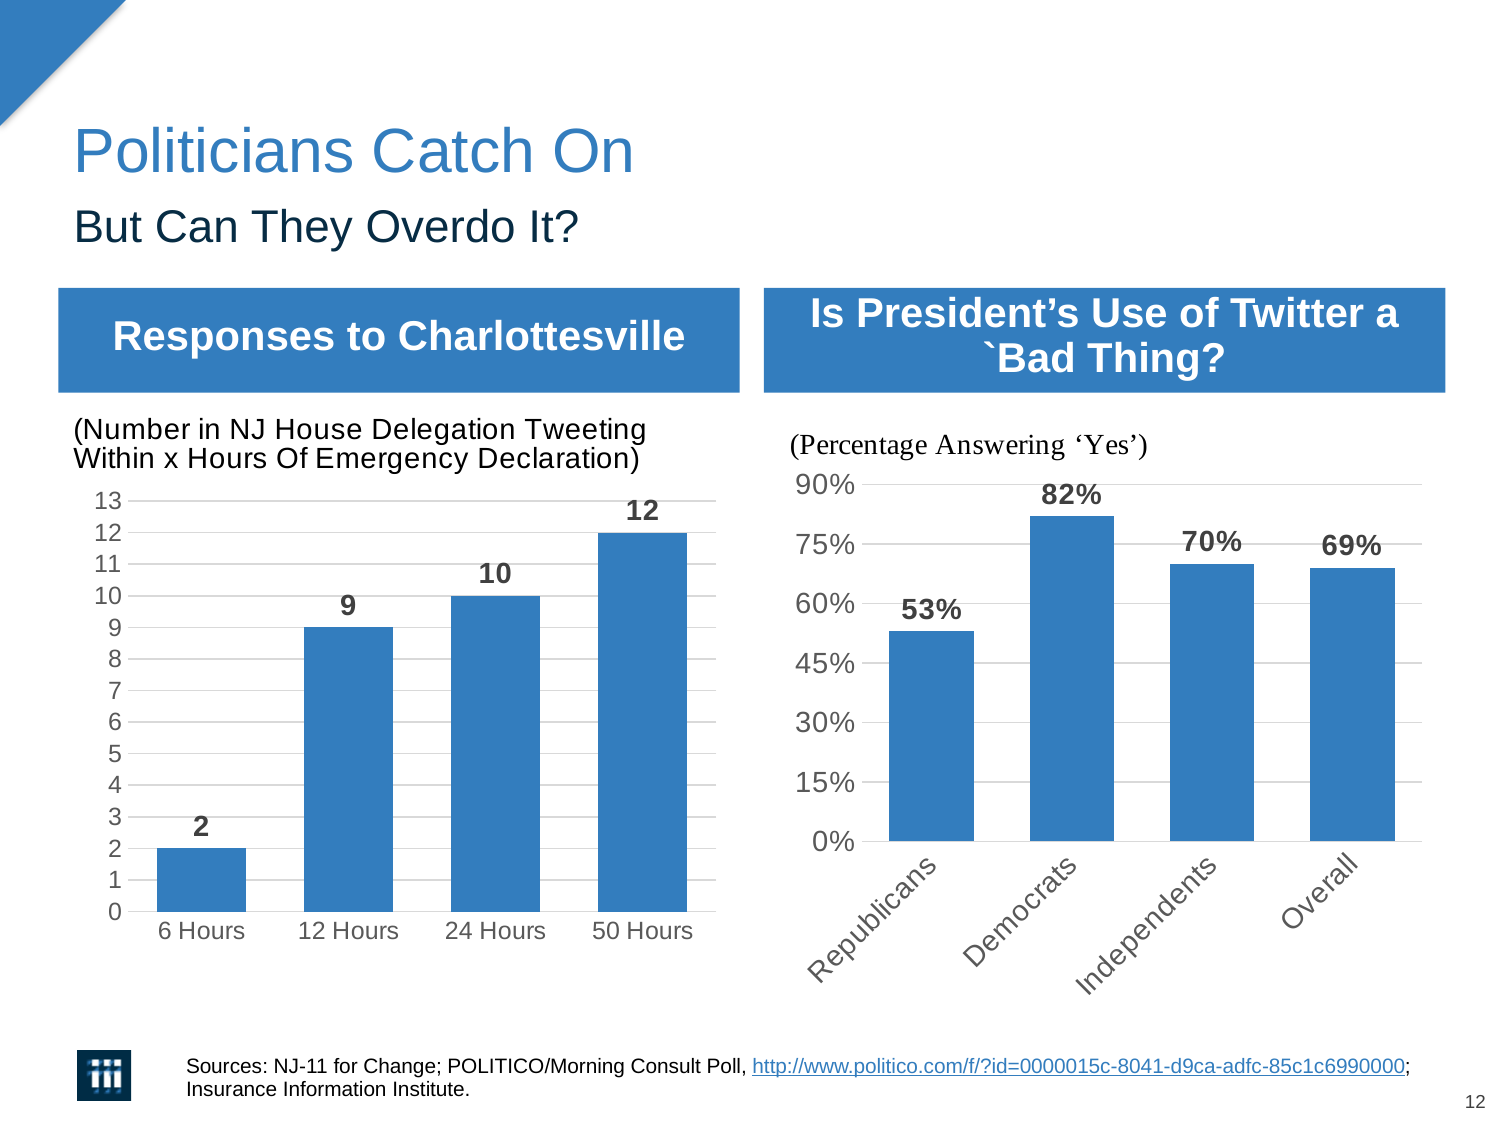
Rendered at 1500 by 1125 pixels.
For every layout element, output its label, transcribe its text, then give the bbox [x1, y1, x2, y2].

title Politicians Catch On [58, 37, 1446, 194]
list Responses to Charlottesville [58, 287, 740, 393]
list Is President’s Use of Twitter a `Bad Thing? [763, 287, 1446, 393]
chart [58, 405, 740, 1022]
list But Can They Overdo It? [58, 195, 1446, 261]
list Sources: NJ-11 for Change; POLITICO/Morning Consult Poll, http://www.politico.com/f/?id=0000015c-8041-d9ca-adfc-85c1c6990000; Insurance Information Institute. [186, 1032, 1446, 1101]
chart [764, 405, 1446, 1022]
